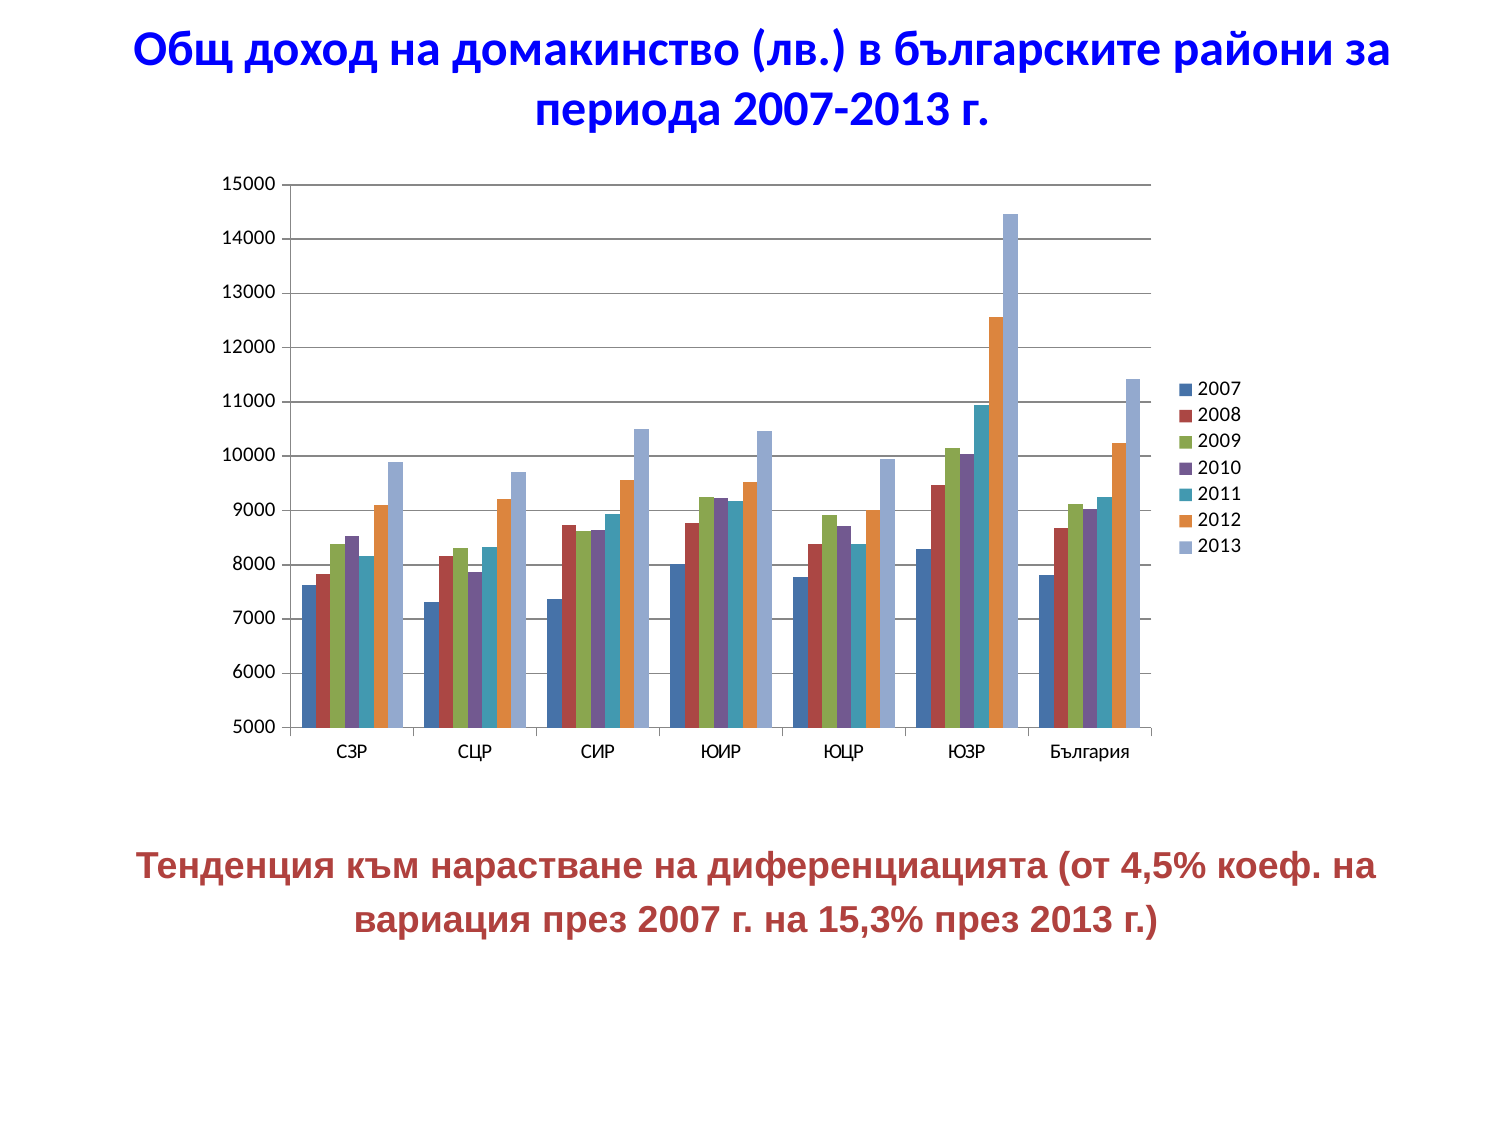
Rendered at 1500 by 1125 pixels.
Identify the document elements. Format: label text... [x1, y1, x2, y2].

chart [199, 162, 1262, 776]
title Общ доход на домакинство (лв.) в българските райони за периода 2007-2013 г. [87, 0, 1438, 150]
text_box Тенденция към нарастване на диференциацията (от 4,5% коеф. на вариация през 2007 г. на 15,3% през 2013 г.) [62, 824, 1450, 948]
